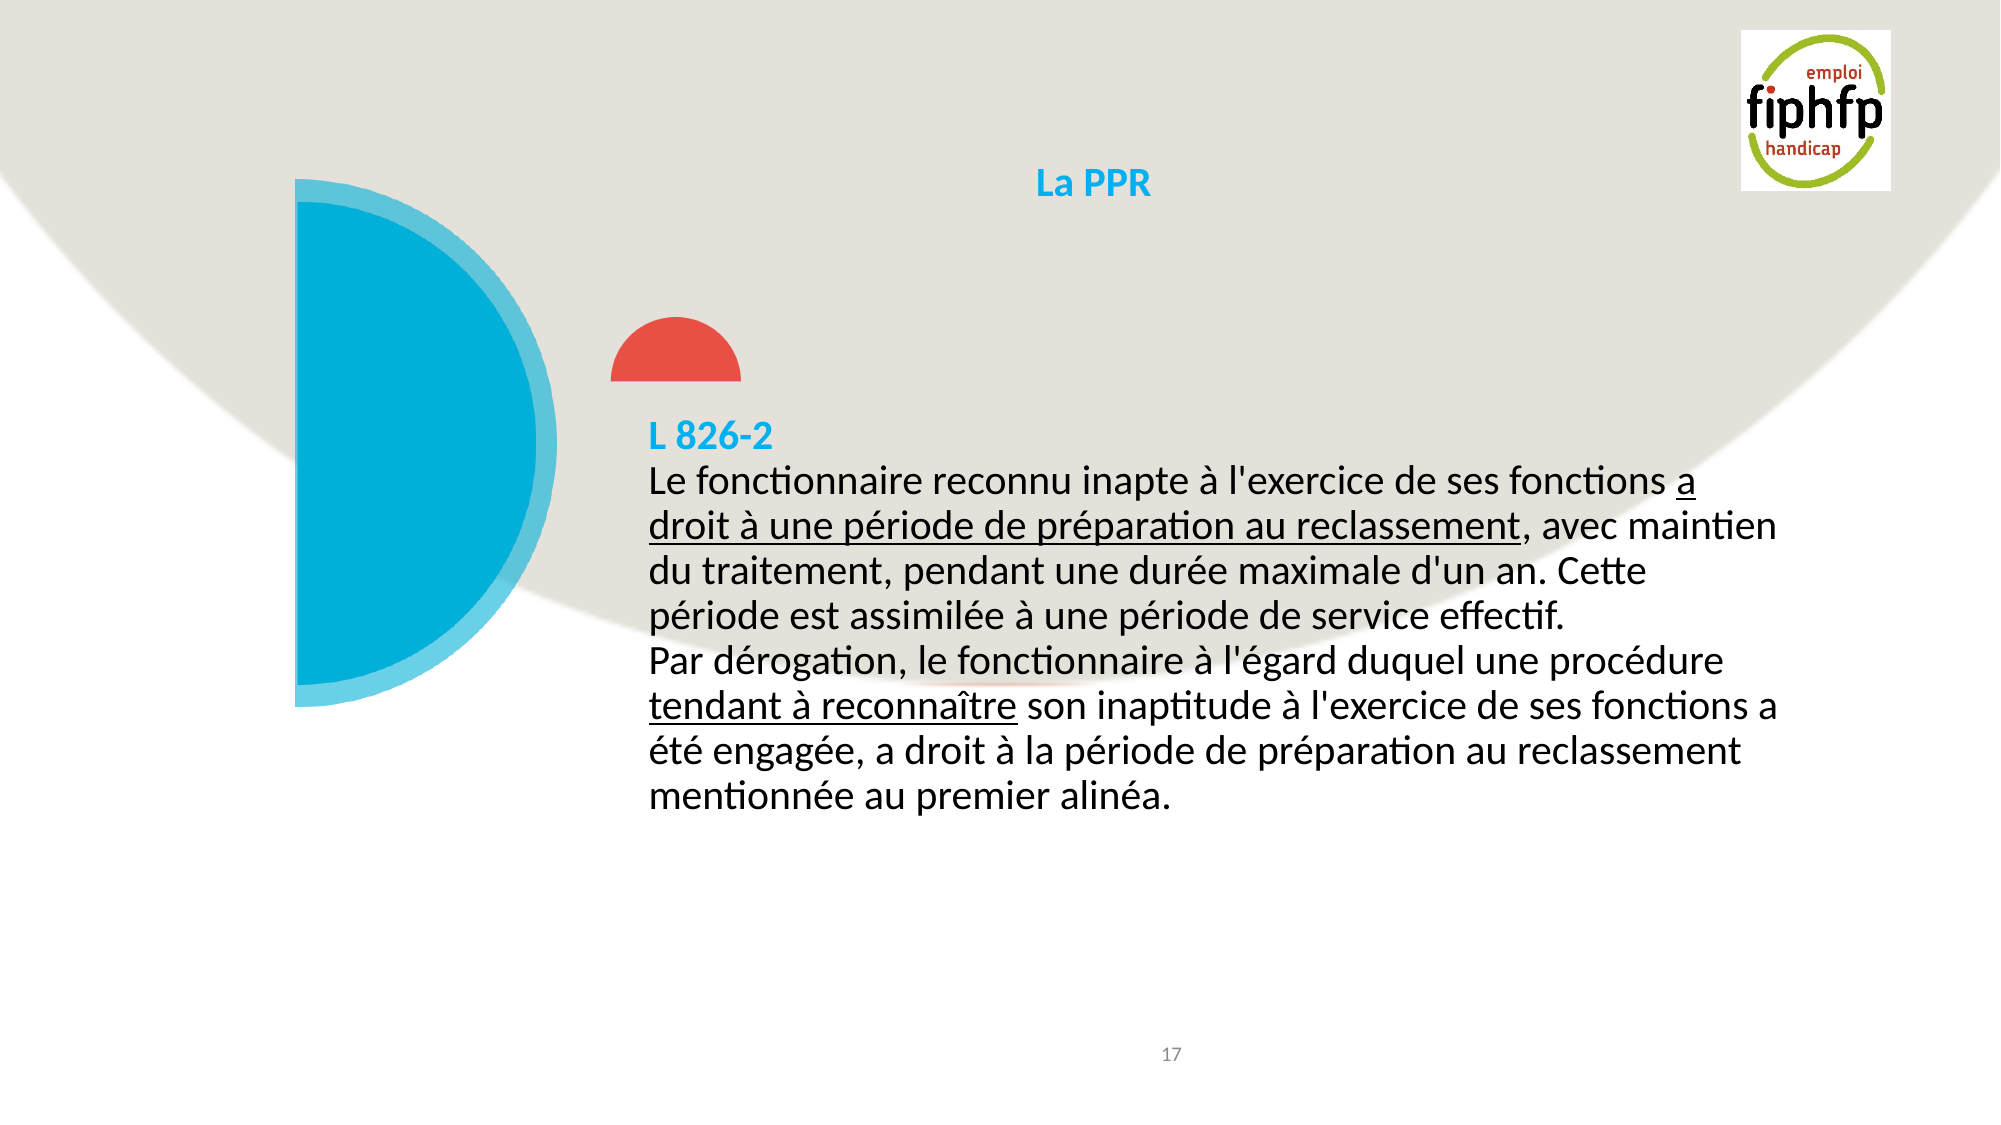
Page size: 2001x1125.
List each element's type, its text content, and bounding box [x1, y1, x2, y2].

picture [0, 0, 2001, 720]
title La PPR [1021, 152, 1225, 224]
text_box L 826-2 Le fonctionnaire reconnu inapte à l'exercice de ses fonctions a droit à une période de préparation au reclassement, avec maintien du traitement, pendant une durée maximale d'un an. Cette période est assimilée à une période de service effectif. Par dérogation, le fonctionnaire à l'égard duquel une procédure tendant à reconnaître son inaptitude à l'exercice de ses fonctions a été engagée, a droit à la période de préparation au reclassement mentionnée au premier alinéa. [633, 406, 1799, 820]
slide_number 17 [747, 1023, 1198, 1084]
